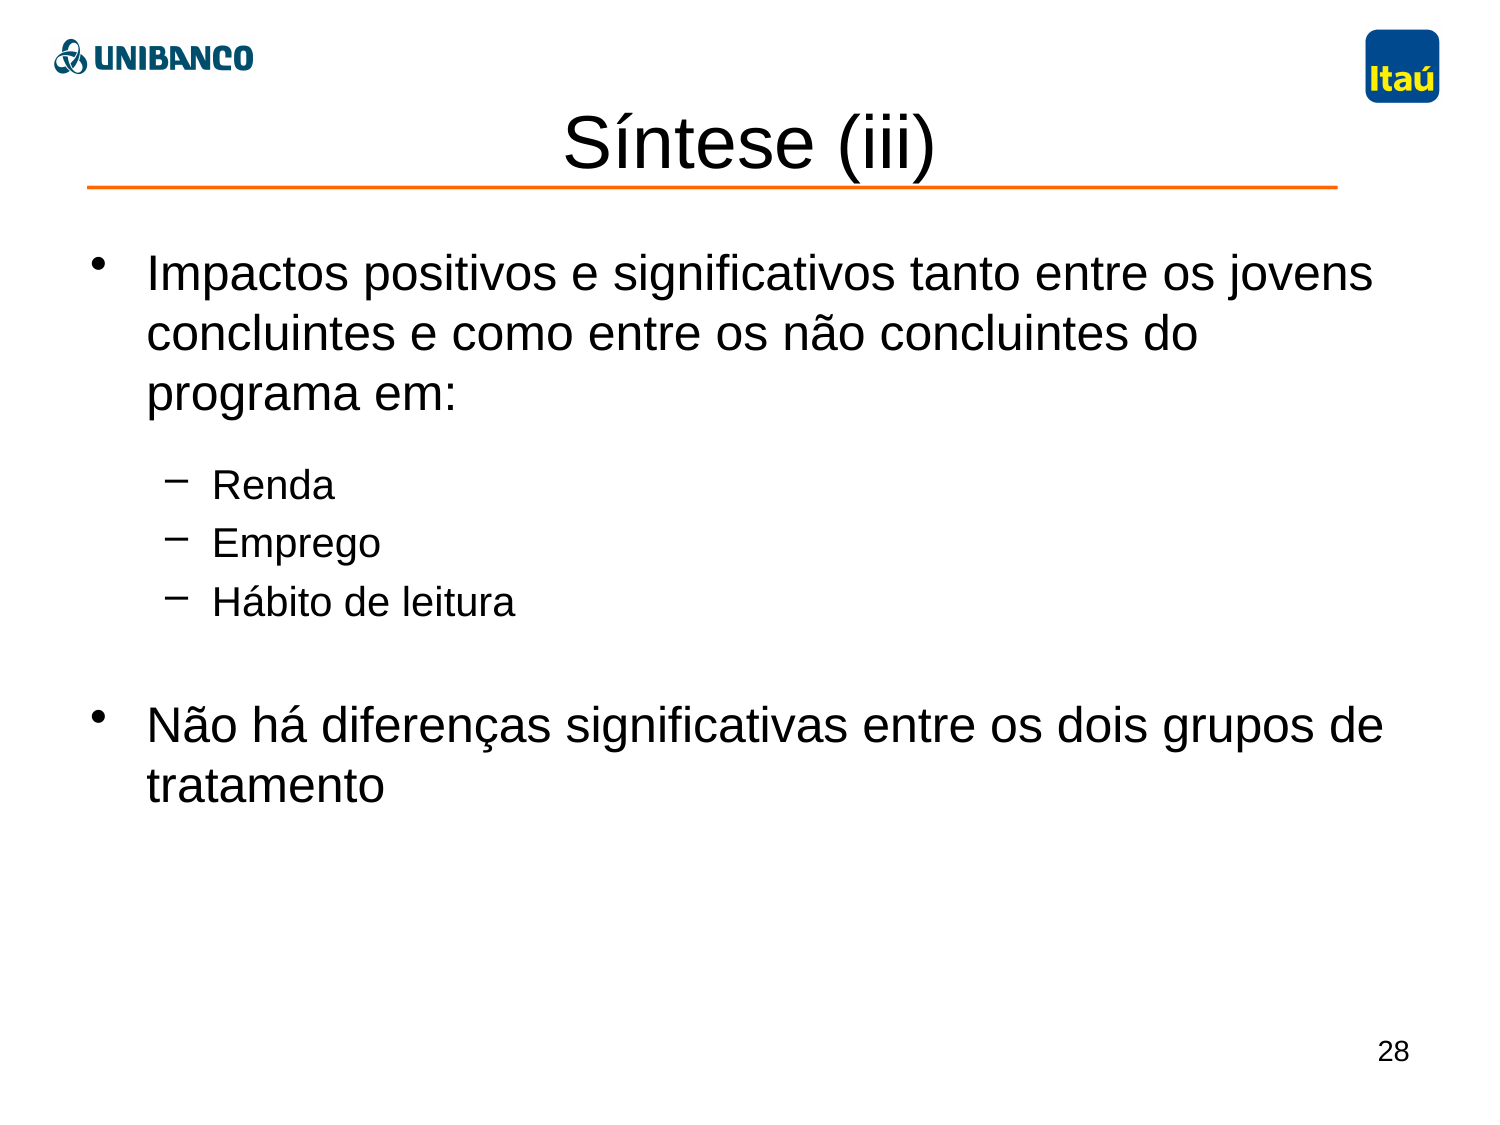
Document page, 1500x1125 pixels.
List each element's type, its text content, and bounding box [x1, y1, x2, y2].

title Síntese (iii) [74, 44, 1426, 232]
slide_number 28 [1074, 1024, 1426, 1103]
picture [1362, 24, 1443, 107]
picture [50, 37, 257, 76]
list Impactos positivos e significativos tanto entre os jovens concluintes e como entre os não concluintes do programa em: Renda Emprego Hábito de leitura Não há diferenças significativas entre os dois grupos de tratamento [74, 232, 1426, 976]
picture [69, 43, 74, 51]
